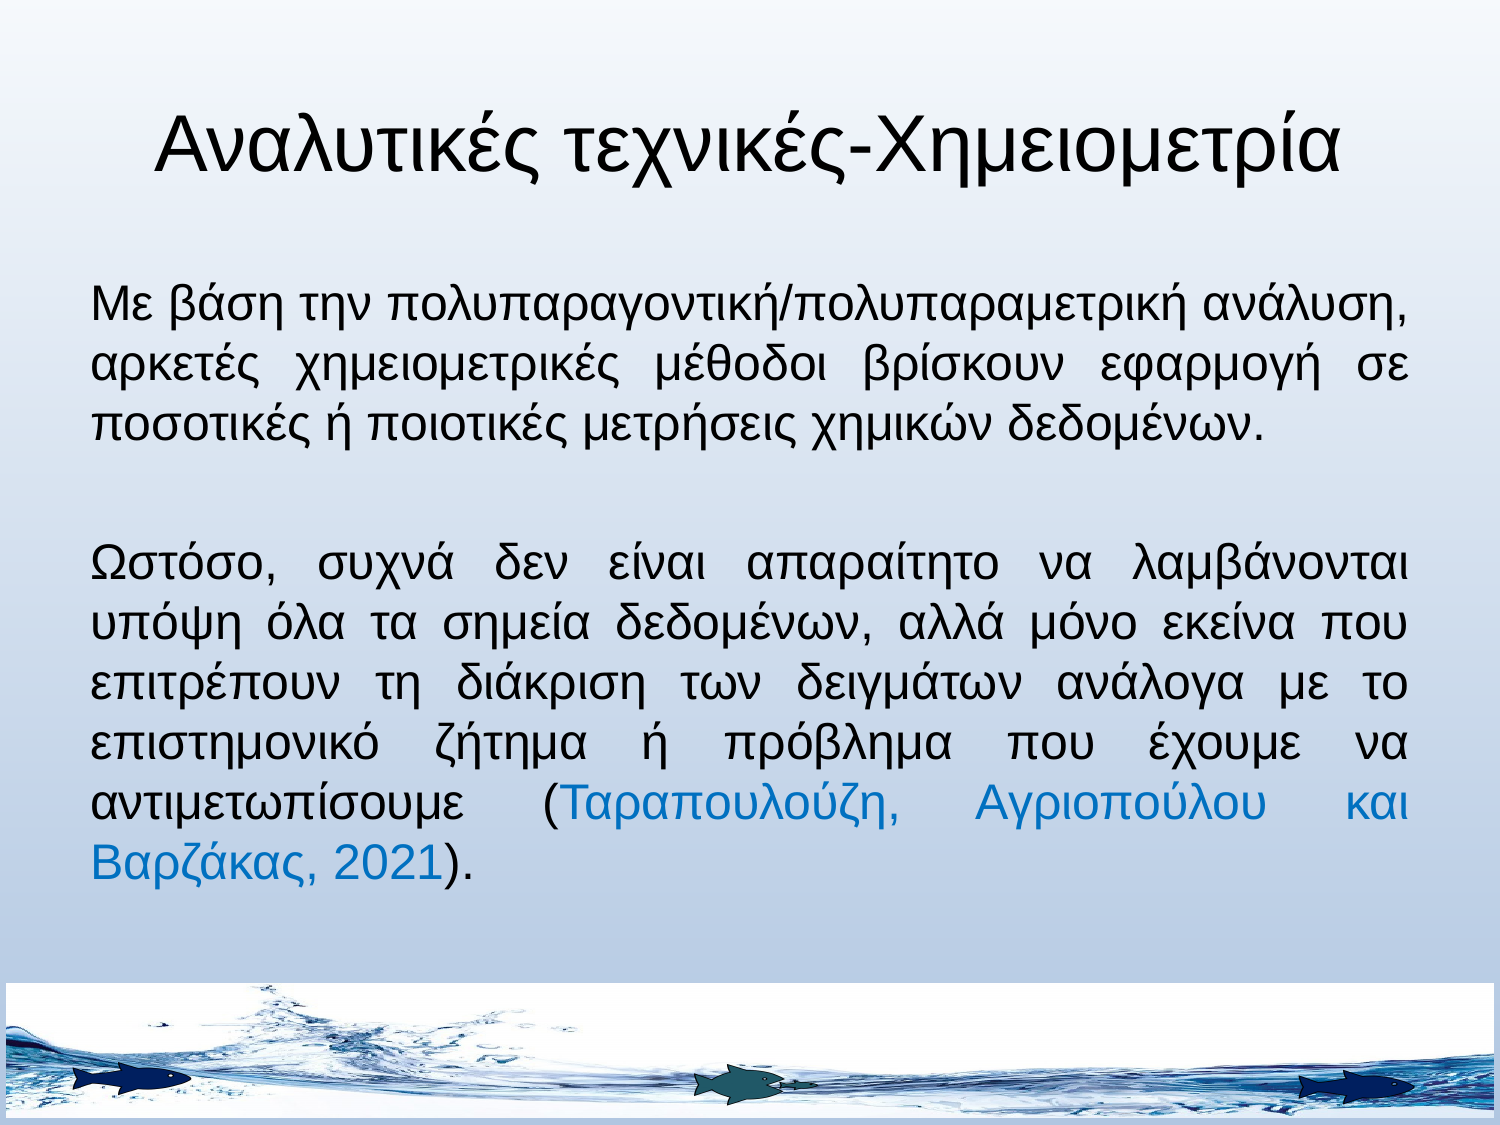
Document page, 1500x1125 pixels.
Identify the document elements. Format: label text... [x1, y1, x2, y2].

list Με βάση την πολυπαραγοντική/πολυπαραμετρική ανάλυση, αρκετές χημειομετρικές μέθοδοι βρίσκουν εφαρμογή σε ποσοτικές ή ποιοτικές μετρήσεις χημικών δεδομένων. Ωστόσο, συχνά δεν είναι απαραίτητο να λαμβάνονται υπόψη όλα τα σημεία δεδομένων, αλλά μόνο εκείνα που επιτρέπουν τη διάκριση των δειγμάτων ανάλογα με το επιστημονικό ζήτημα ή πρόβλημα που έχουμε να αντιμετωπίσουμε (Ταραπουλούζη, Αγριοπούλου και Βαρζάκας, 2021). [75, 262, 1425, 981]
title Αναλυτικές τεχνικές-Χημειομετρία [75, 45, 1425, 233]
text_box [5, 982, 1495, 1125]
